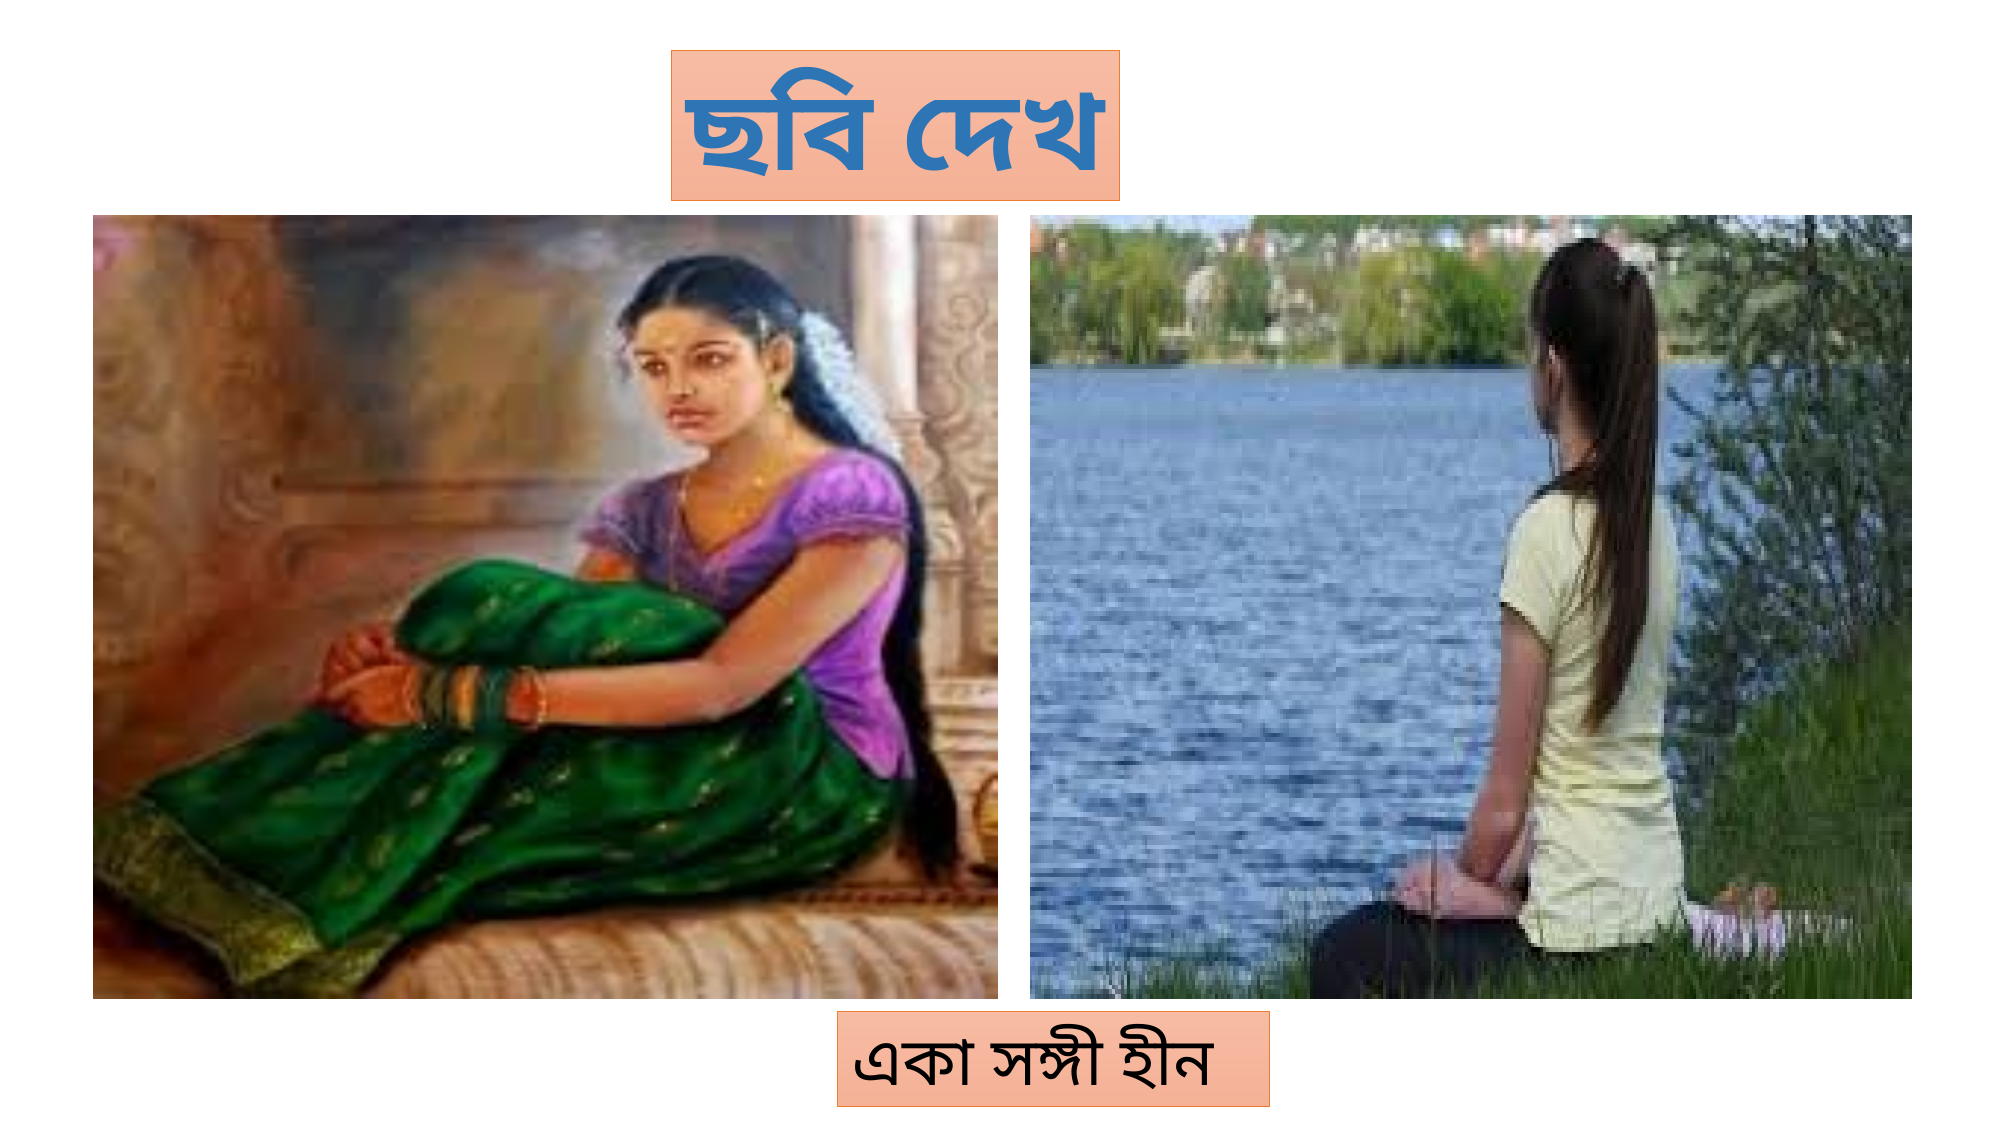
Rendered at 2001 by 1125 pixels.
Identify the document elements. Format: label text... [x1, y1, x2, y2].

picture [93, 215, 998, 999]
picture [1030, 215, 1912, 999]
text_box ছবি দেখ [671, 50, 1120, 201]
text_box একা সঙ্গী হীন [837, 1011, 1270, 1107]
